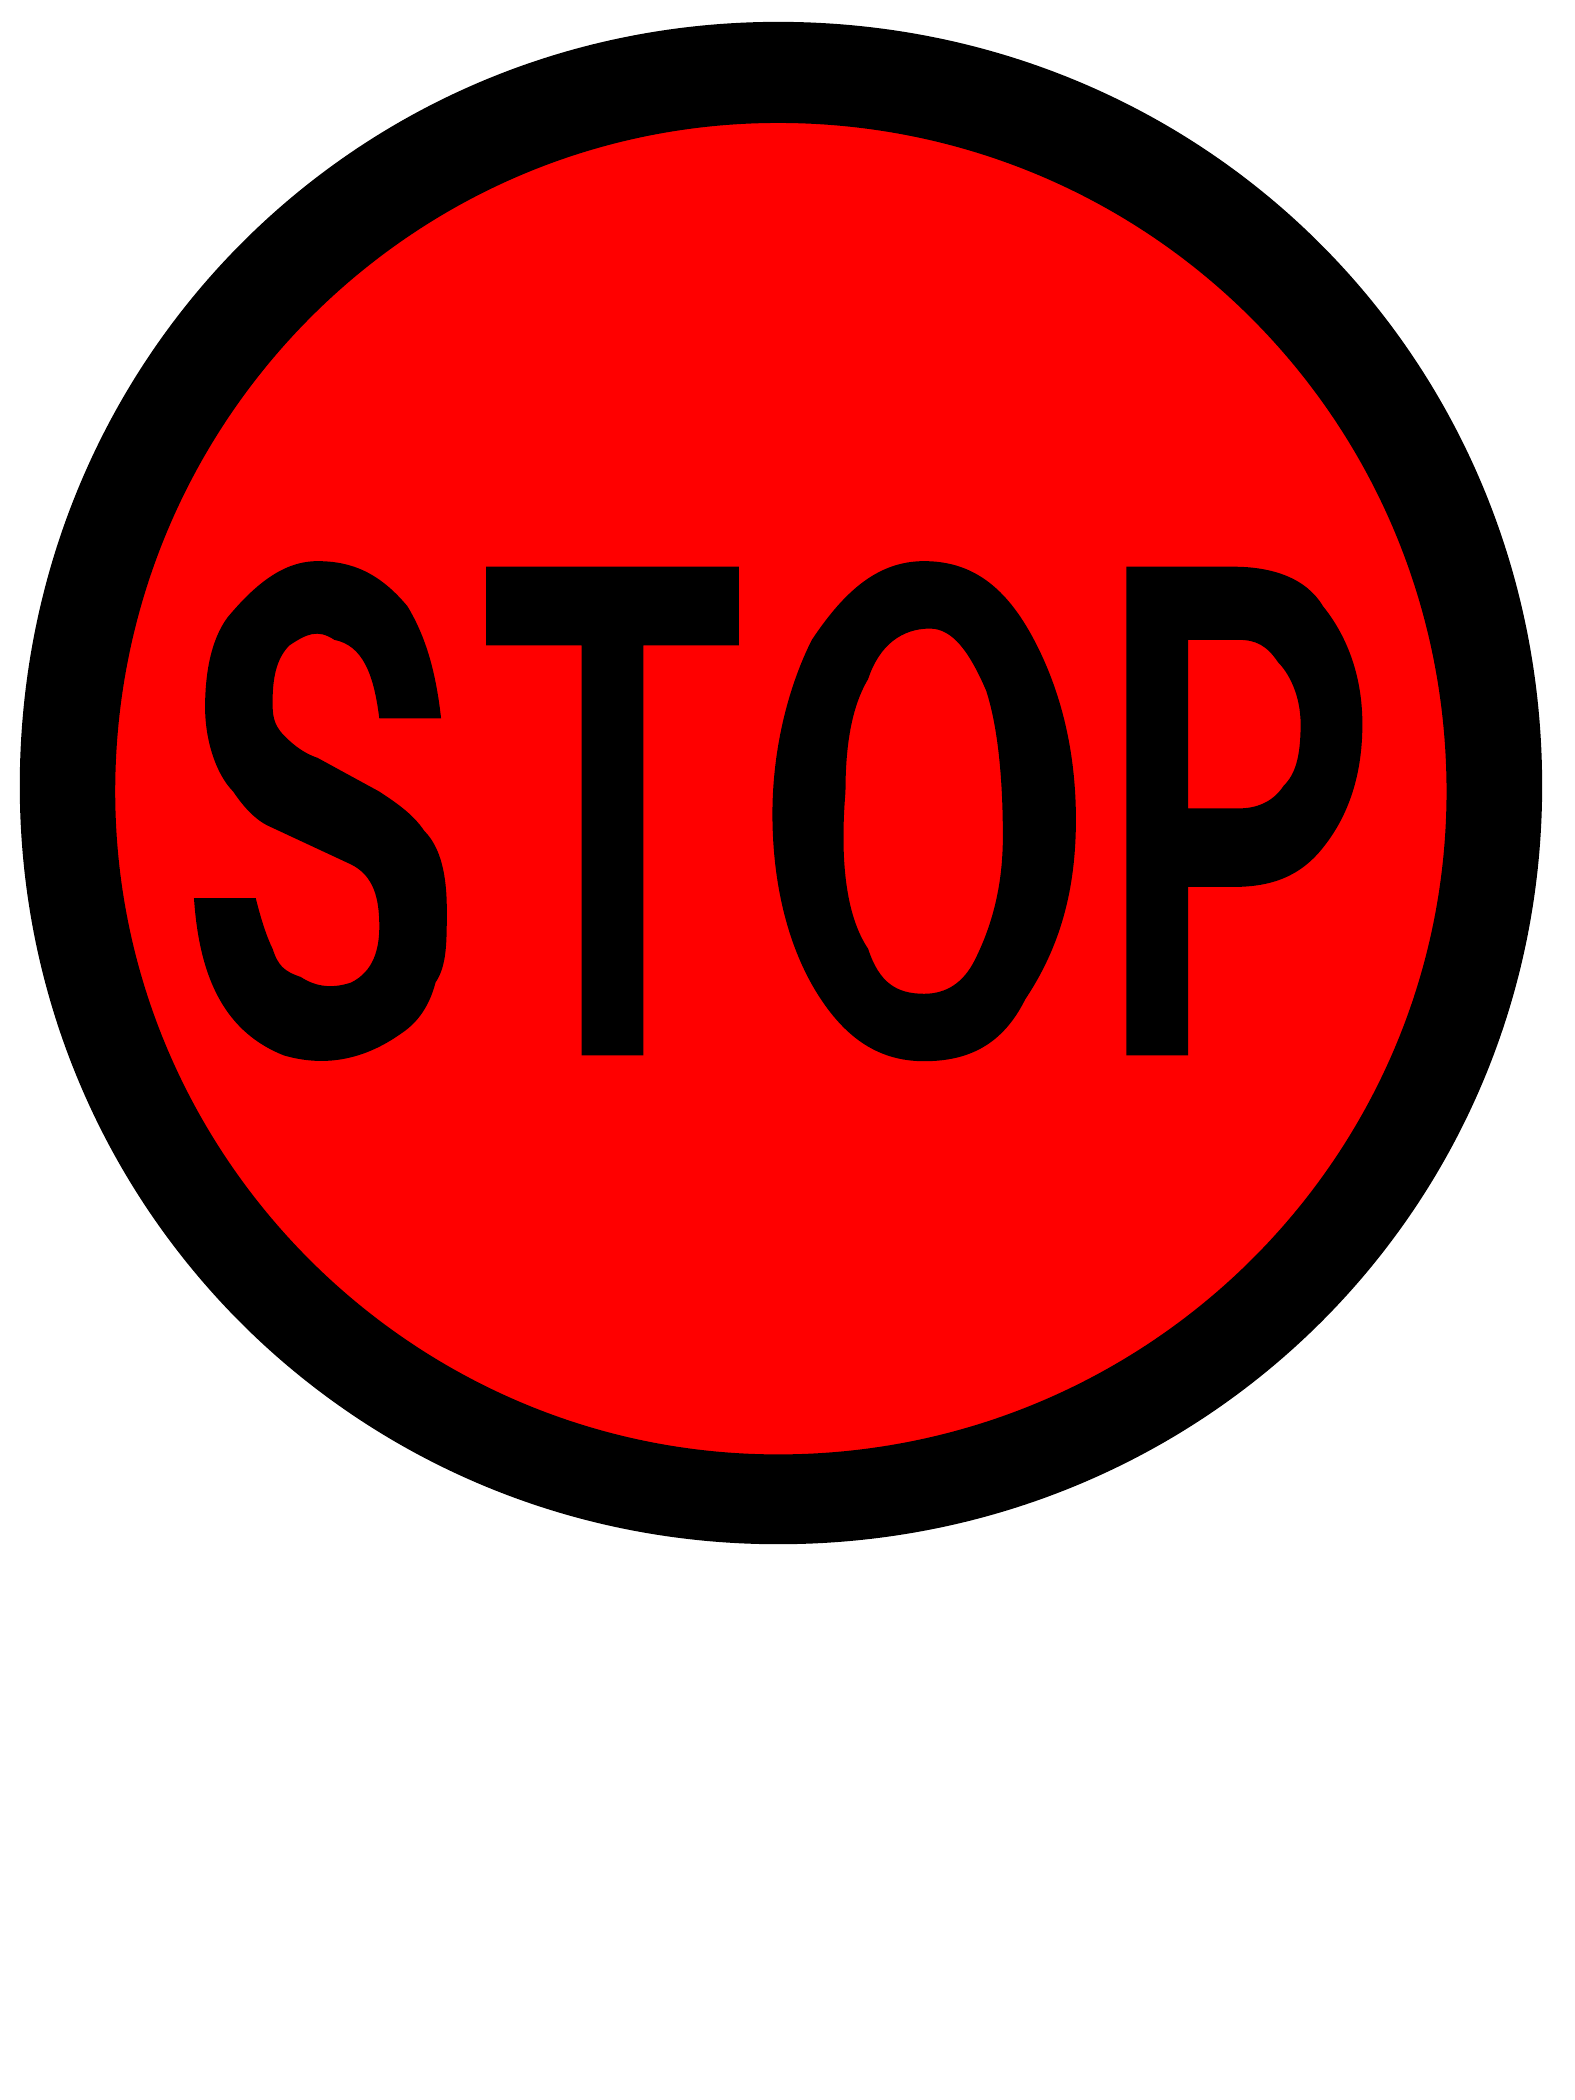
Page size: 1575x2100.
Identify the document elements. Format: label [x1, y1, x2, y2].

picture [19, 21, 1556, 1558]
